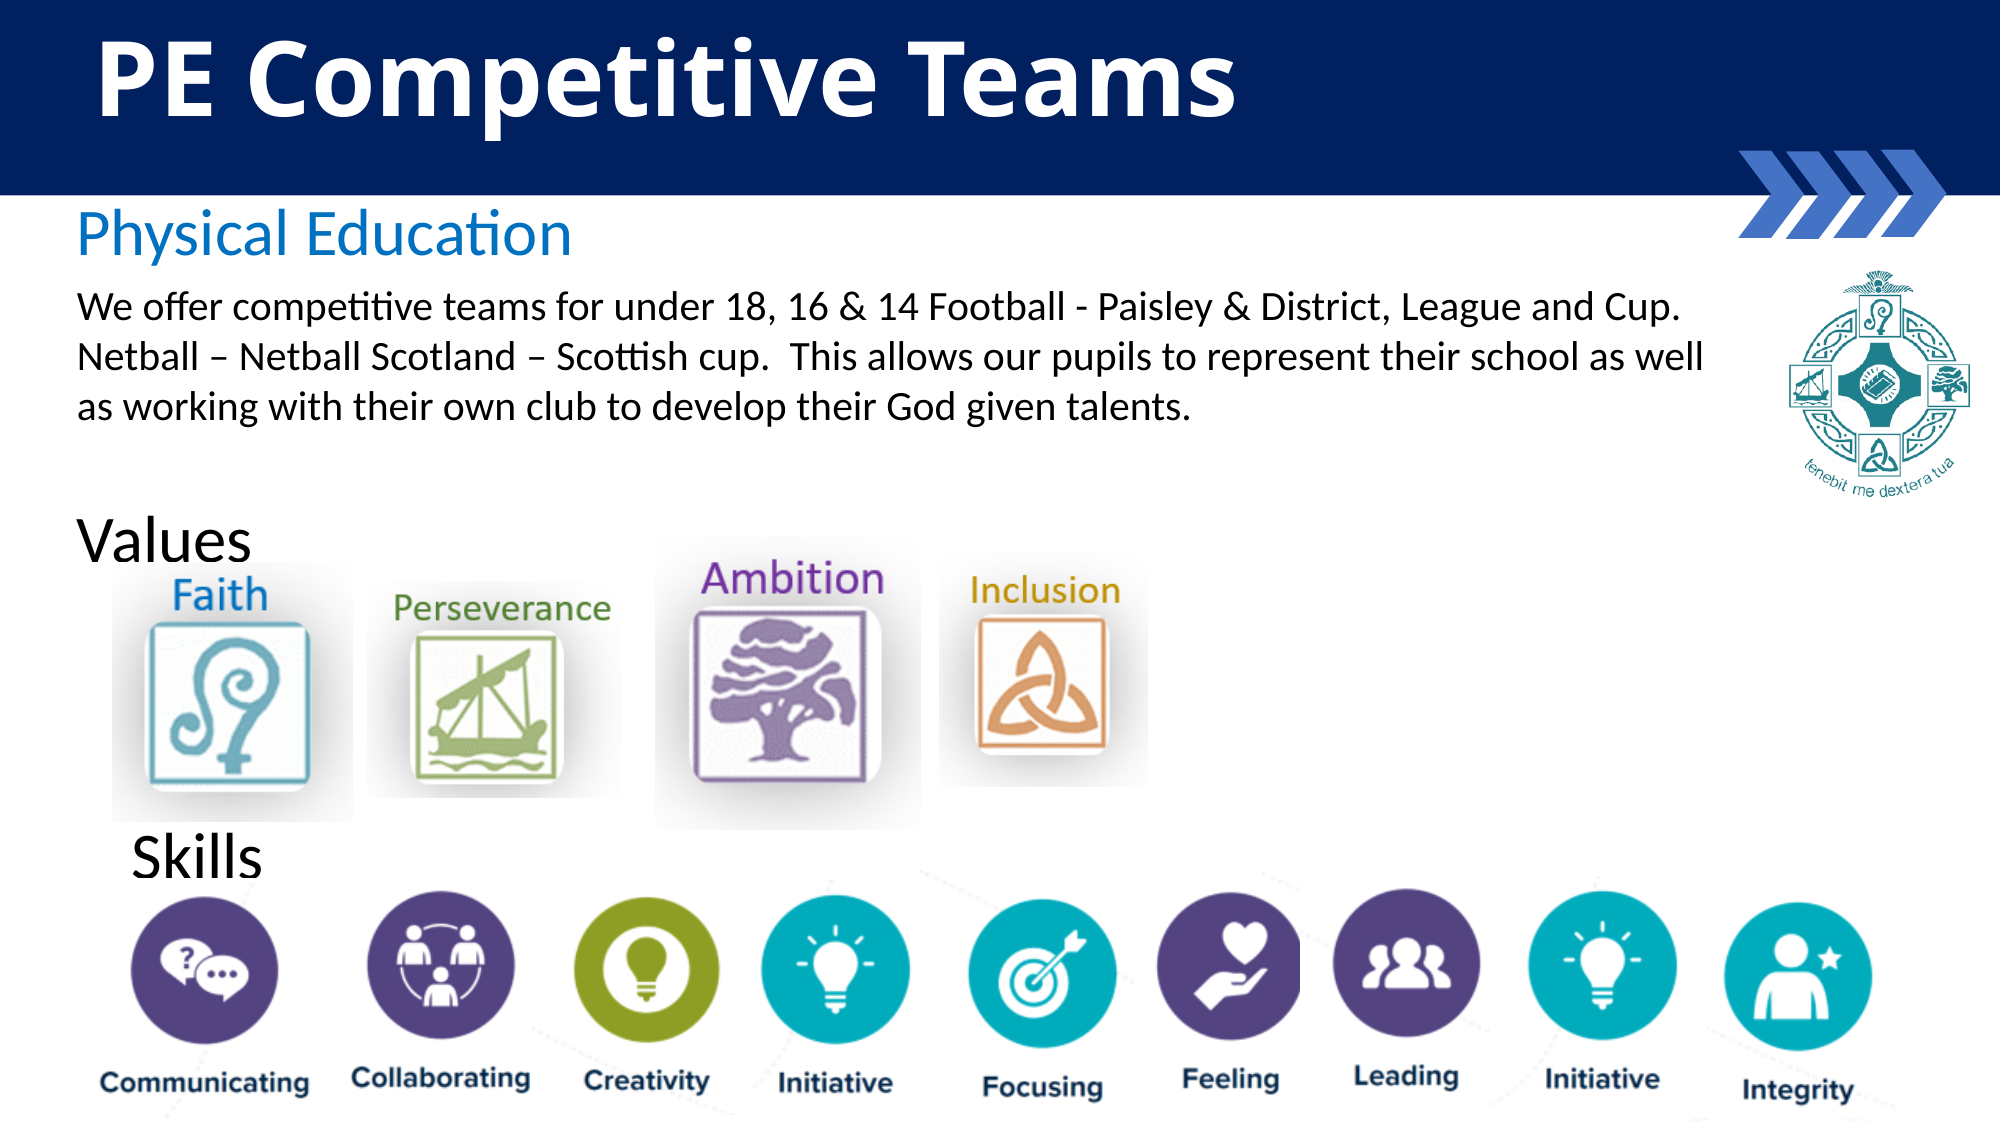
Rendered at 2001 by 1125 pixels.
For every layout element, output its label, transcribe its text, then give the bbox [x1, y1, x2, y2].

text_box [1736, 149, 1806, 239]
text_box Skills [116, 805, 920, 885]
picture [1768, 259, 1990, 515]
text_box We offer competitive teams for under 18, 16 & 14 Football - Paisley & District, League and Cup. Netball – Netball Scotland – Scottish cup. This allows our pupils to represent their school as well as working with their own club to develop their God given talents. [62, 271, 1734, 437]
picture [112, 562, 354, 823]
text_box [1831, 149, 1901, 239]
picture [655, 536, 921, 830]
picture [367, 581, 622, 798]
picture [62, 870, 1899, 1125]
text_box Physical Education [61, 181, 1442, 276]
text_box [1783, 150, 1853, 240]
text_box [0, 0, 2000, 196]
text_box Values [62, 488, 866, 583]
text_box PE Competitive Teams [78, 4, 1899, 145]
picture [939, 551, 1148, 787]
text_box [1878, 148, 1948, 239]
